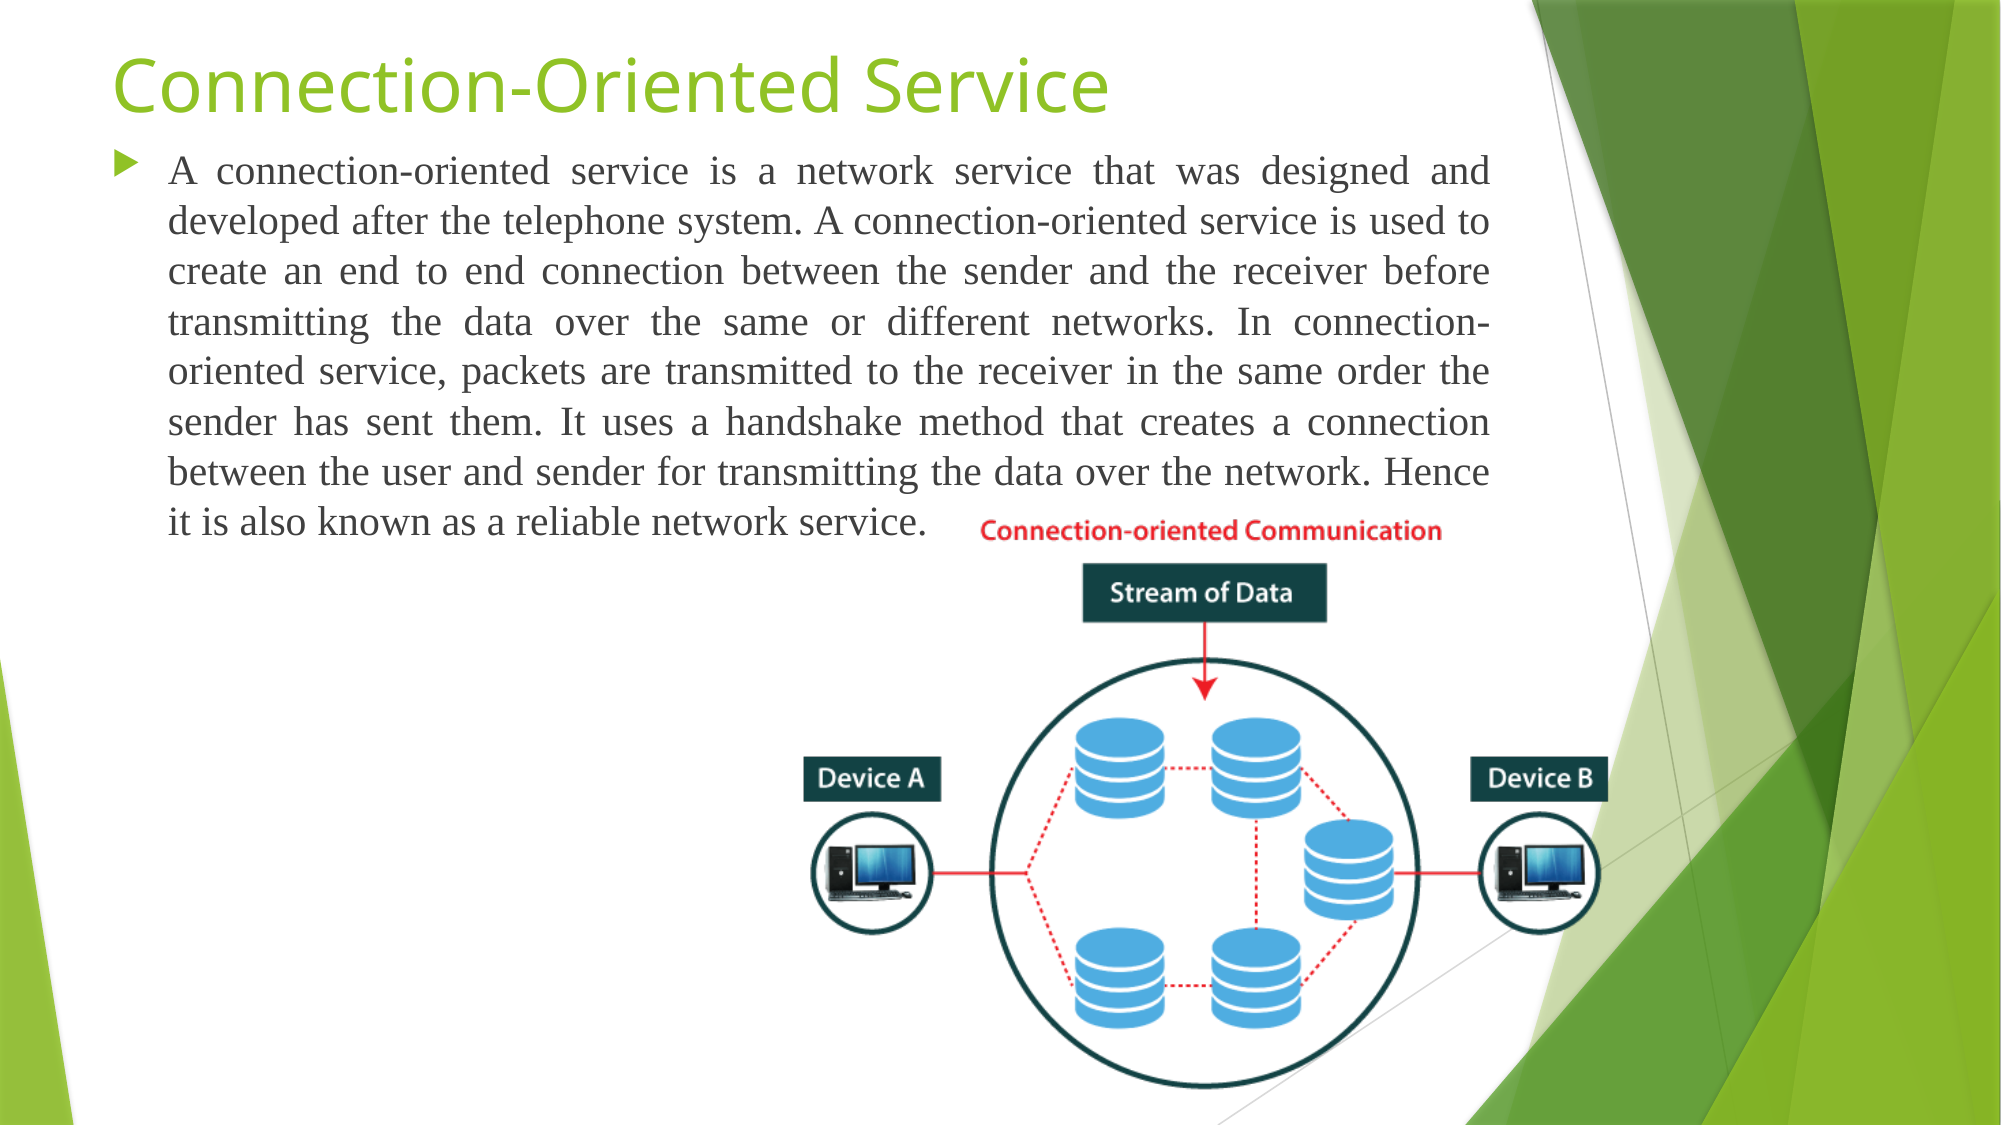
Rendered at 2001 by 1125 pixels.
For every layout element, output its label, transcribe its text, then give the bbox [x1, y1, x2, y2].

title Connection-Oriented Service [96, 31, 1507, 135]
list A connection-oriented service is a network service that was designed and developed after the telephone system. A connection-oriented service is used to create an end to end connection between the sender and the receiver before transmitting the data over the same or different networks. In connection-oriented service, packets are transmitted to the receiver in the same order the sender has sent them. It uses a handshake method that creates a connection between the user and sender for transmitting the data over the network. Hence it is also known as a reliable network service. [96, 135, 1507, 1082]
picture [797, 490, 1616, 1099]
